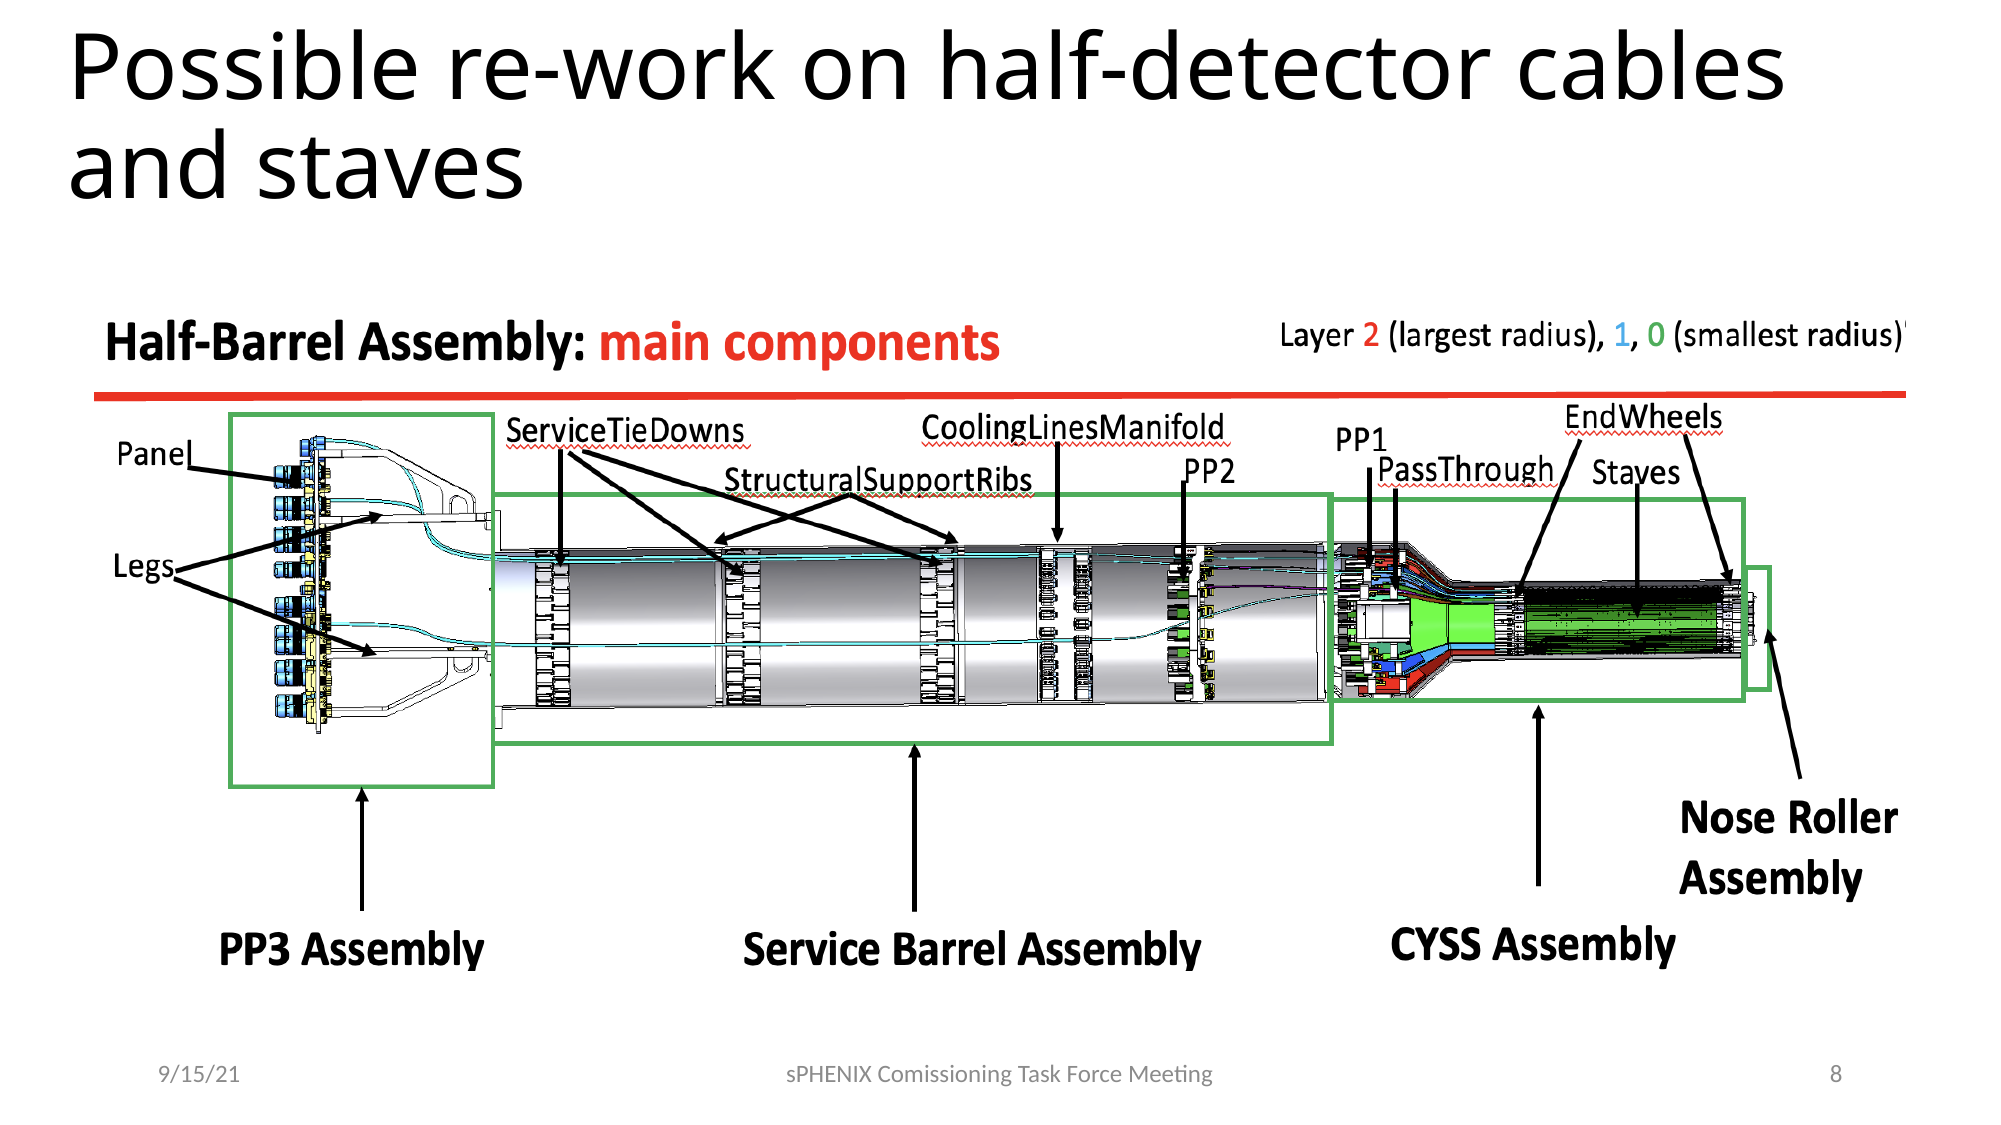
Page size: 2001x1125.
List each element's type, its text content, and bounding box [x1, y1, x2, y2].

footer sPHENIX Comissioning Task Force Meeting [662, 1042, 1338, 1103]
slide_number 8 [1412, 1042, 1863, 1103]
title Possible re-work on half-detector cables and staves [52, 11, 1986, 229]
picture [94, 300, 1906, 971]
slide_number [137, 1042, 588, 1103]
